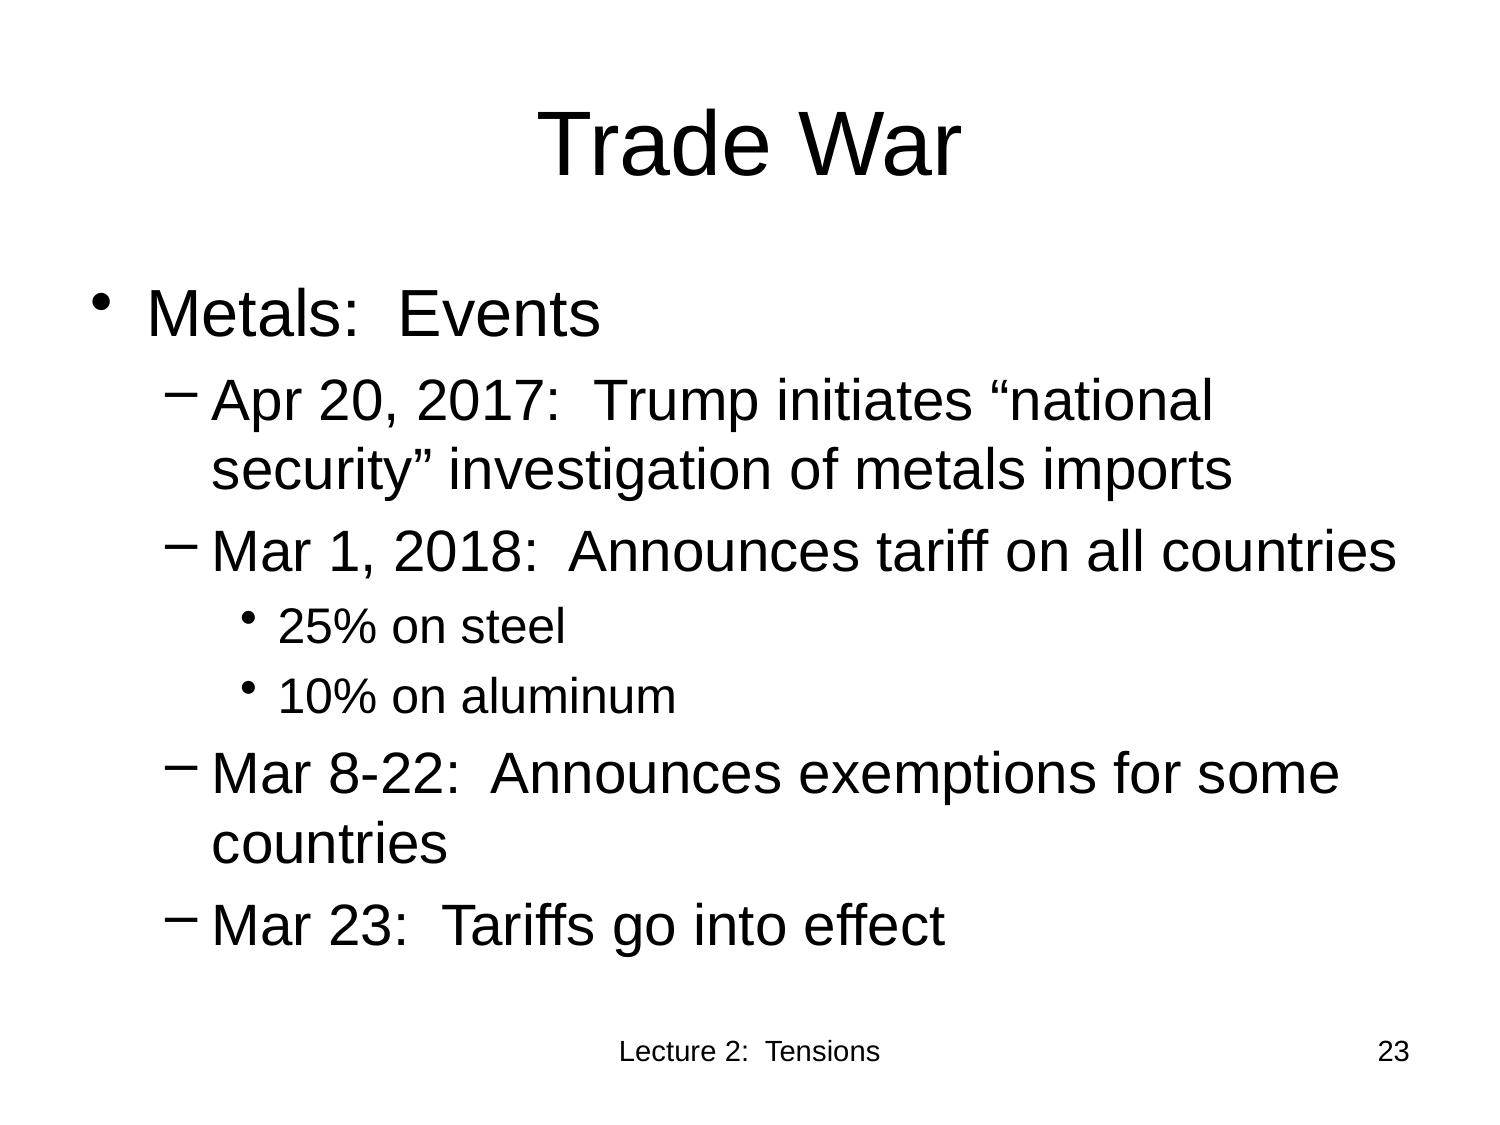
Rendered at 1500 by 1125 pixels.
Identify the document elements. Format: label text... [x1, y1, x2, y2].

slide_number 23 [1074, 1024, 1426, 1103]
list Metals: Events Apr 20, 2017: Trump initiates “national security” investigation of metals imports Mar 1, 2018: Announces tariff on all countries 25% on steel 10% on aluminum Mar 8-22: Announces exemptions for some countries Mar 23: Tariffs go into effect [74, 262, 1426, 1006]
title Trade War [74, 44, 1426, 233]
footer Lecture 2: Tensions [512, 1024, 988, 1103]
